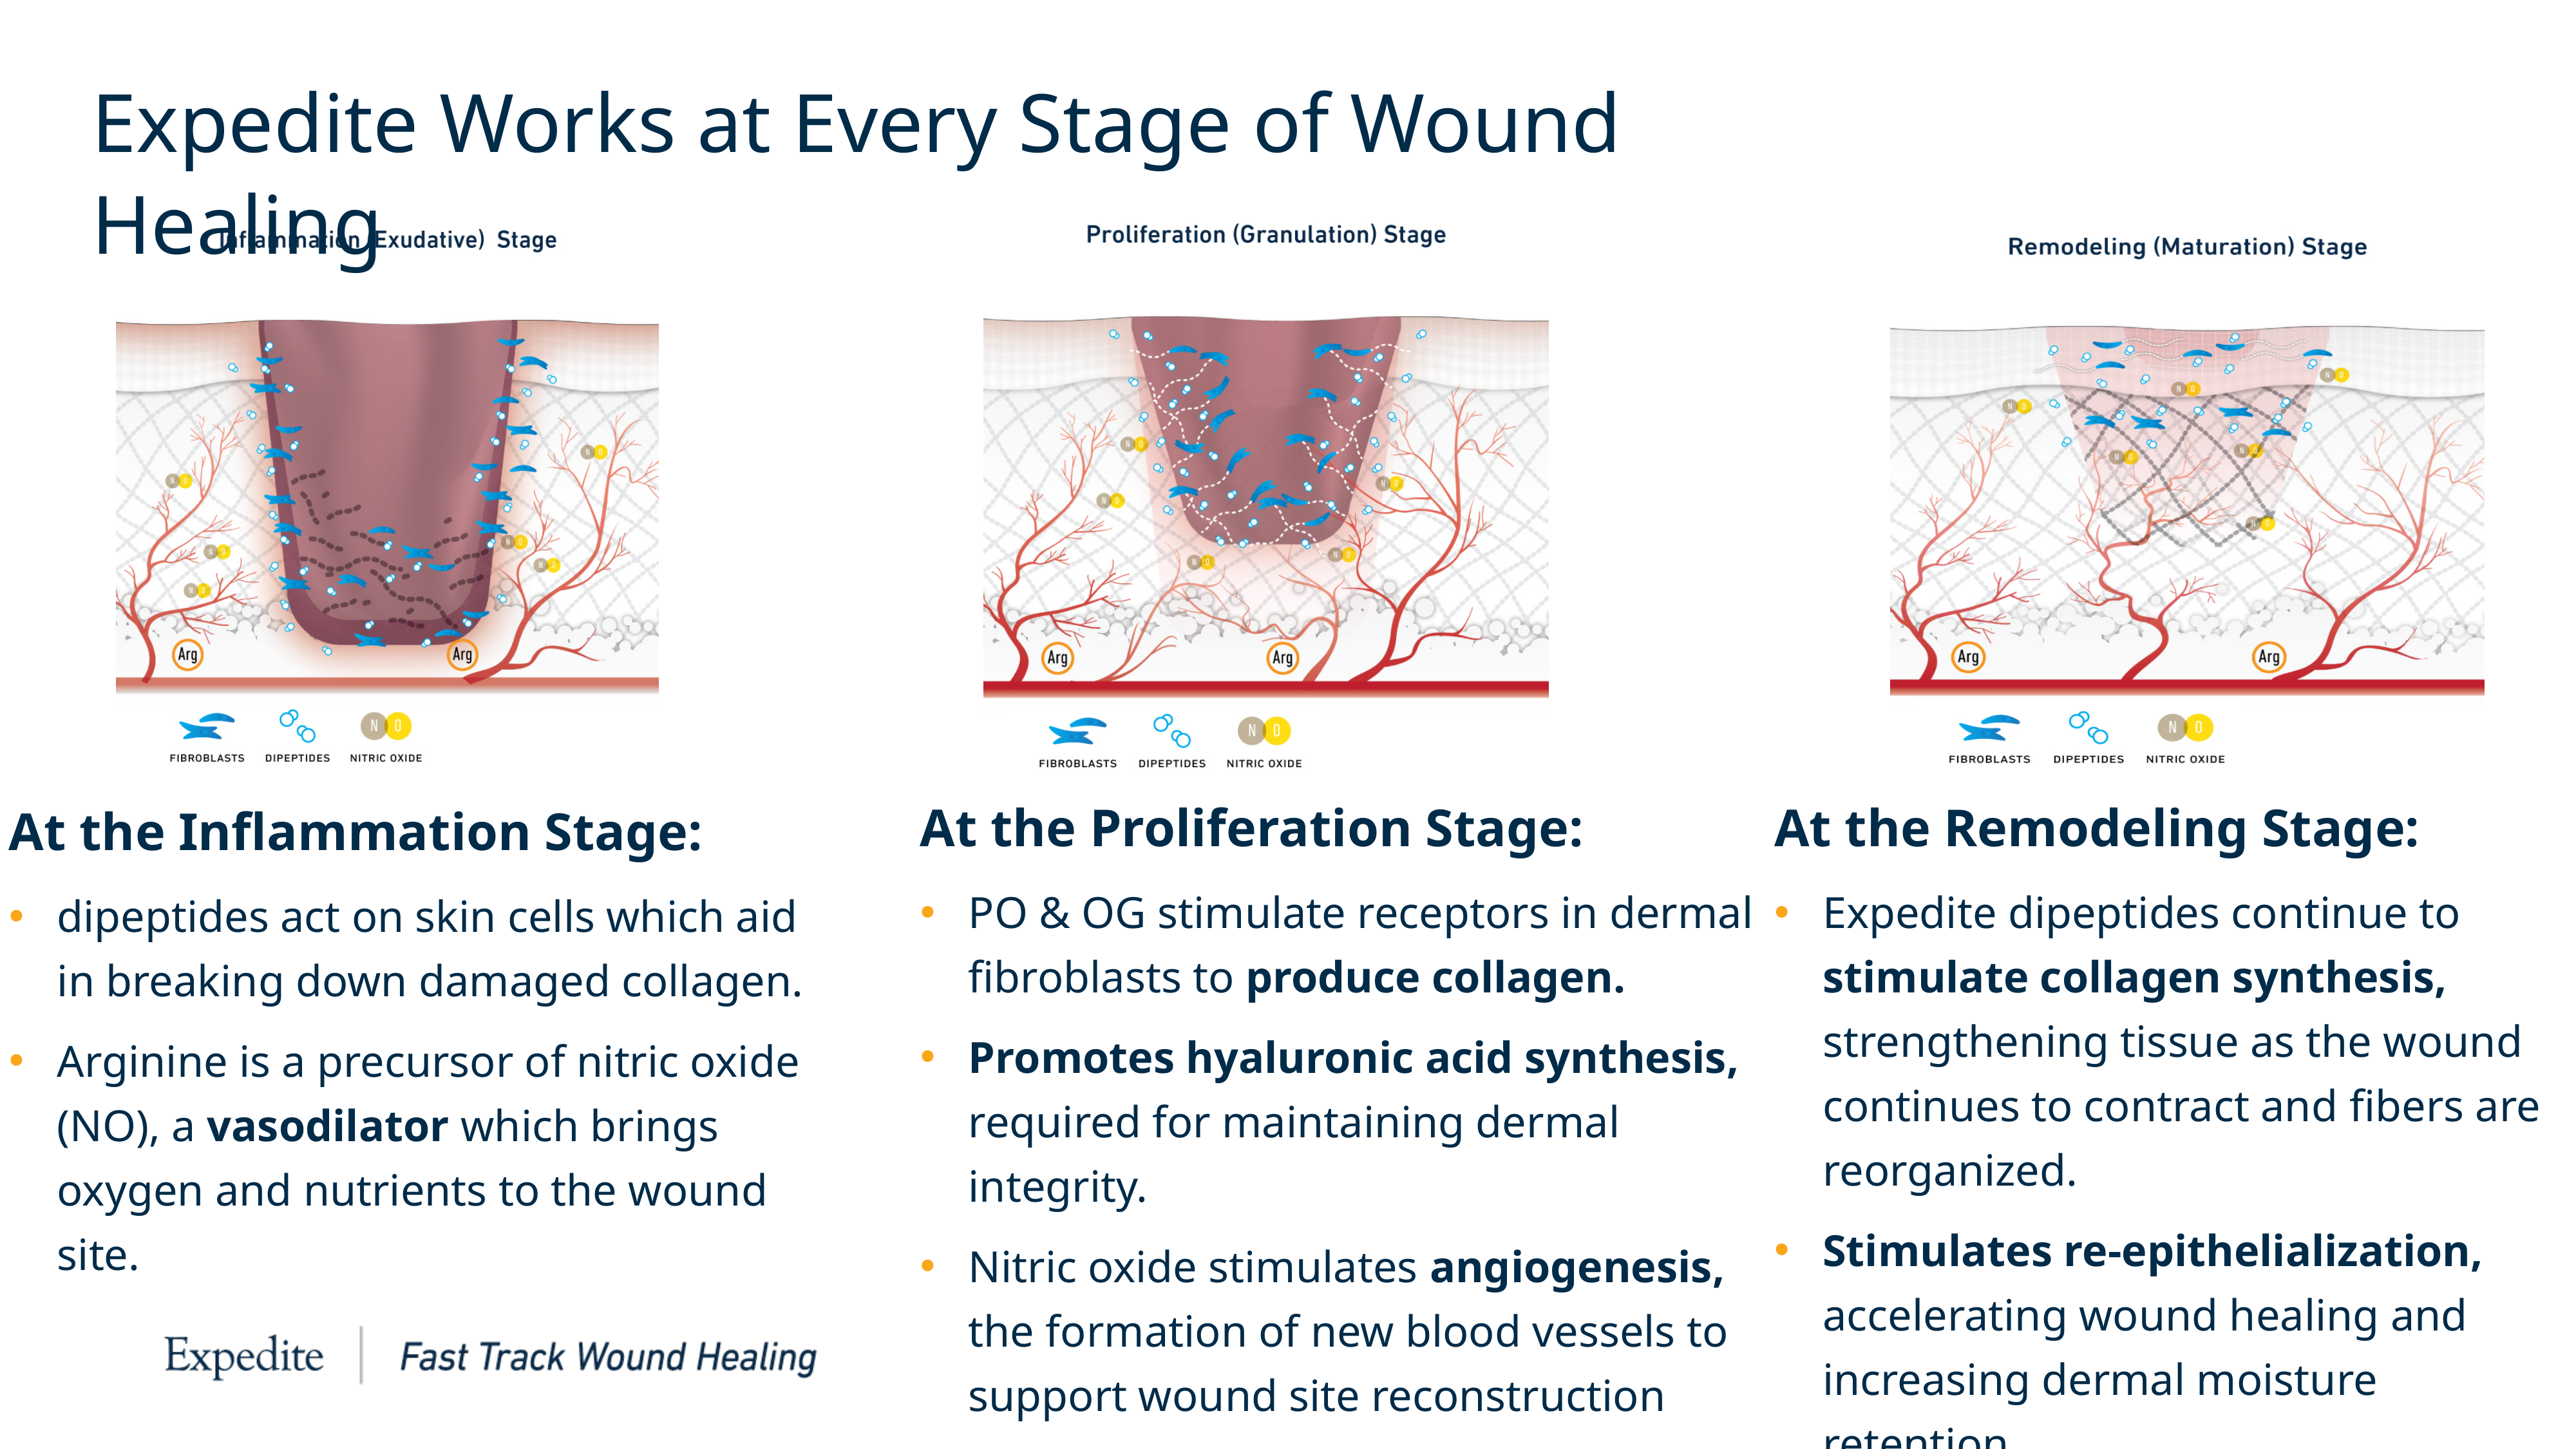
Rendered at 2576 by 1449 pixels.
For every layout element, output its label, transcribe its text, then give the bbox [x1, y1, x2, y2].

picture [983, 110, 1549, 874]
text_box At the Proliferation Stage: PO & OG stimulate receptors in dermal ﬁbroblasts to produce collagen. Promotes hyaluronic acid synthesis, required for maintaining dermal integrity. Nitric oxide stimulates angiogenesis, the formation of new blood vessels to support wound site reconstruction [920, 780, 1774, 1420]
text_box Expedite Works at Every Stage of Wound Healing [91, 67, 1745, 270]
picture [147, 1311, 893, 1397]
text_box At the Remodeling Stage: Expedite dipeptides continue to stimulate collagen synthesis, strengthening tissue as the wound continues to contract and ﬁbers are reorganized. Stimulates re-epithelialization, accelerating wound healing and increasing dermal moisture retention. [1774, 780, 2567, 1449]
picture [1890, 127, 2485, 866]
text_box At the Inflammation Stage: dipeptides act on skin cells which aid in breaking down damaged collagen. Arginine is a precursor of nitric oxide (NO), a vasodilator which brings oxygen and nutrients to the wound site. [8, 784, 810, 1279]
picture [116, 118, 659, 866]
